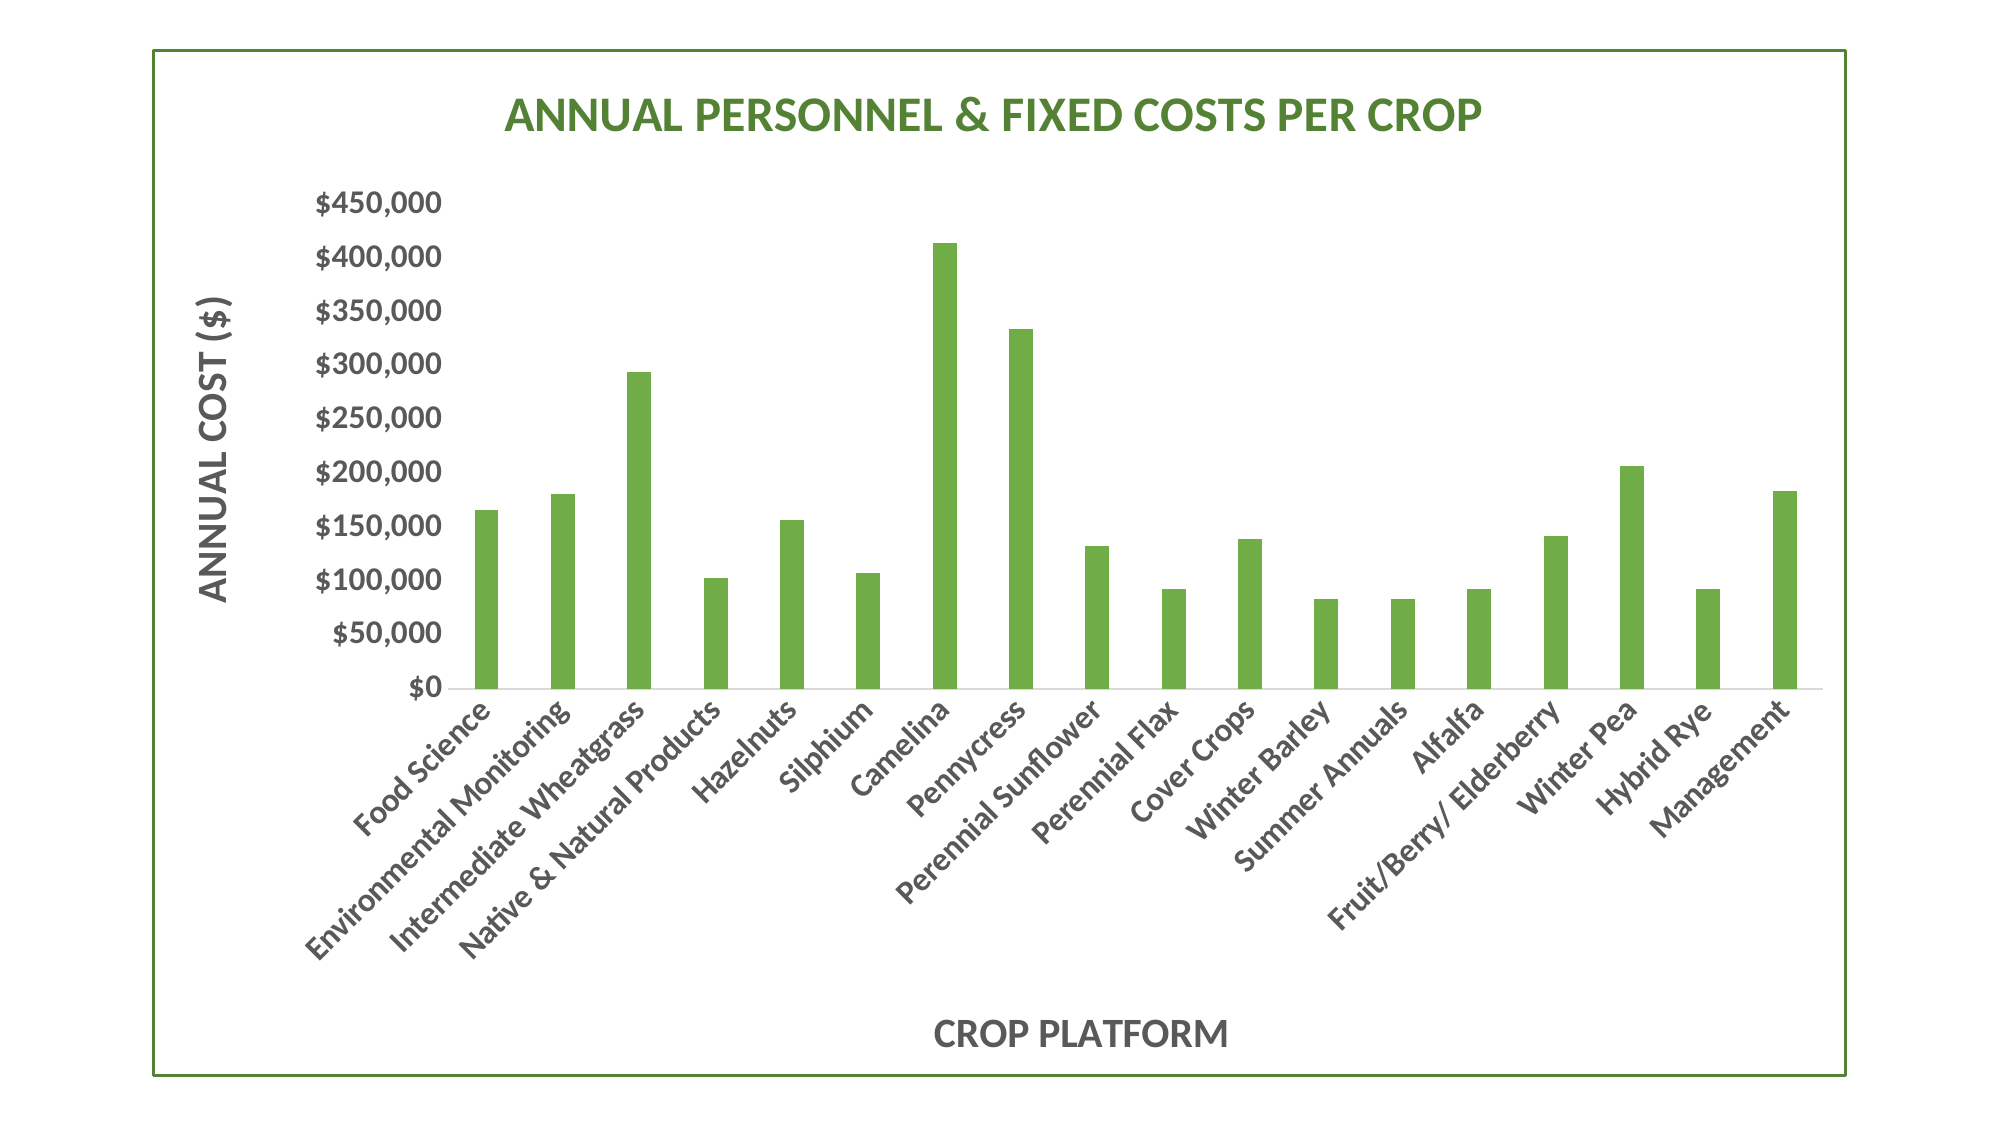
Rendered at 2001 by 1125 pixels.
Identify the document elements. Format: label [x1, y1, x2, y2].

chart [151, 49, 1848, 1078]
